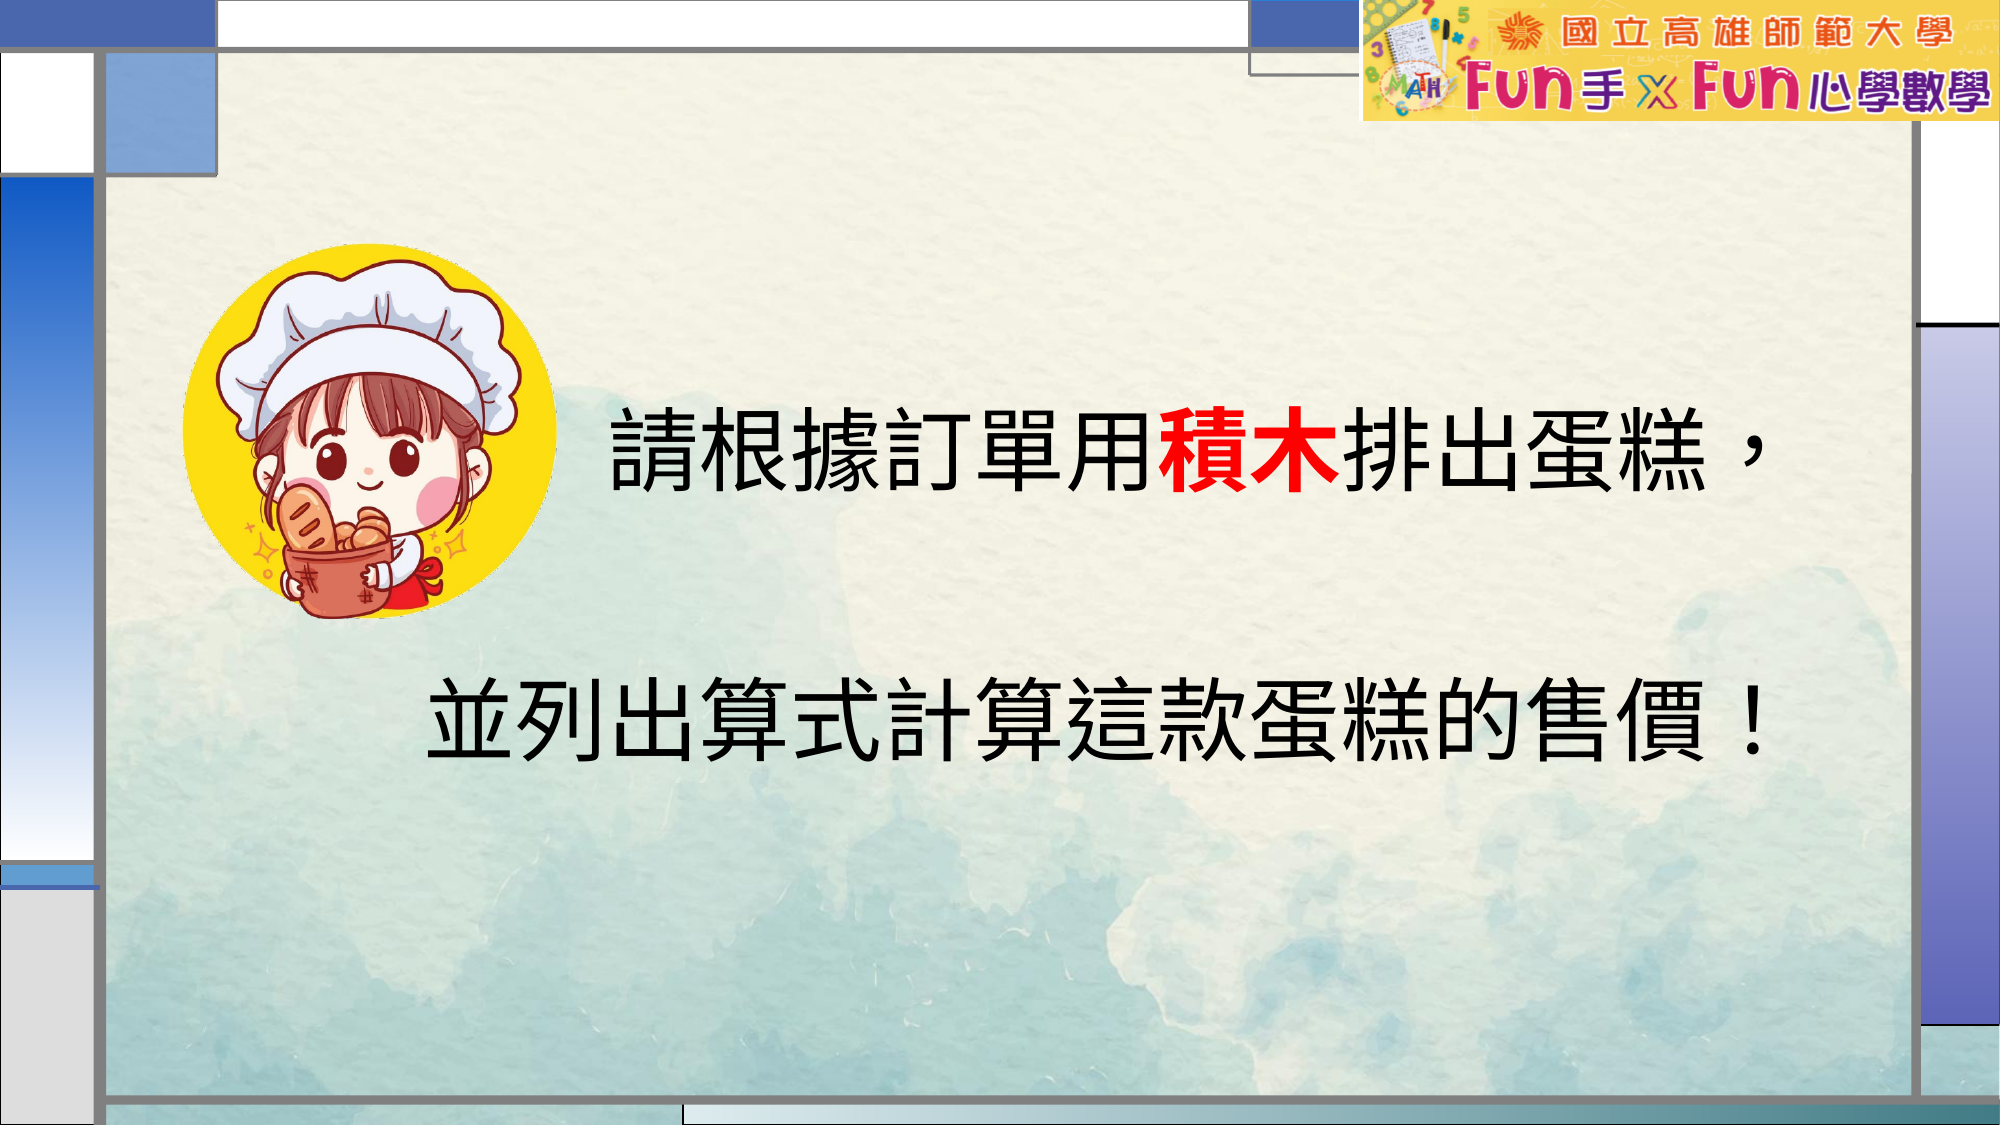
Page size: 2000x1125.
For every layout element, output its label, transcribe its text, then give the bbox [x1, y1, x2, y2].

picture [1921, 1026, 2000, 1095]
picture [107, 0, 2000, 1095]
picture [107, 1105, 682, 1125]
text_box 請根據訂單用積木排出蛋糕， 並列出算式計算這款蛋糕的售價！ [373, 385, 1815, 780]
